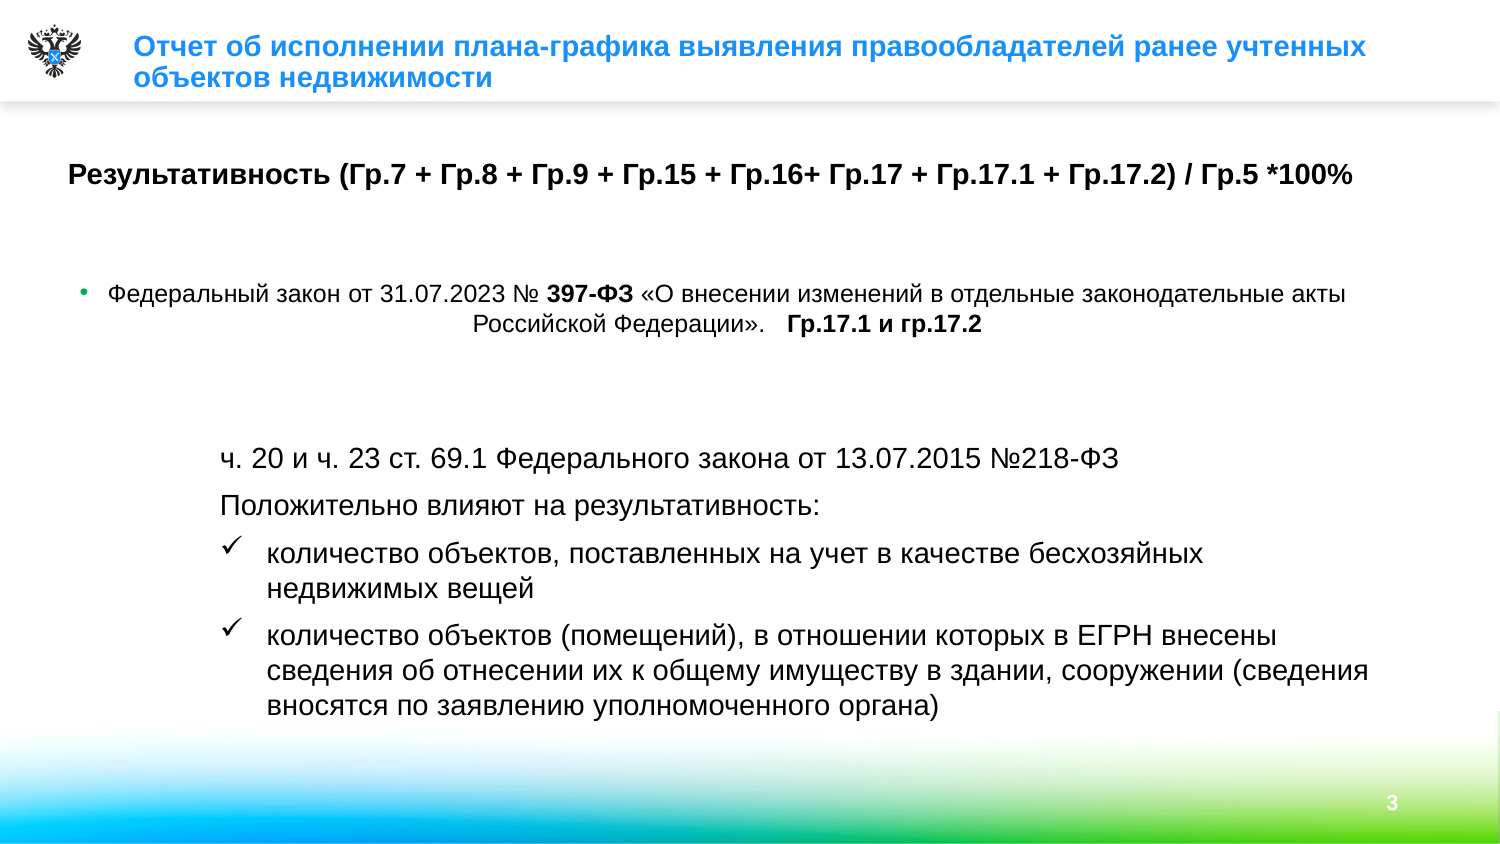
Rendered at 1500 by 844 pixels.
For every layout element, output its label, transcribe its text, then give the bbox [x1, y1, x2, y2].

slide_number 3 [1075, 779, 1414, 825]
picture [0, 710, 1500, 844]
picture [28, 24, 81, 78]
text_box ч. 20 и ч. 23 ст. 69.1 Федерального закона от 13.07.2015 №218-ФЗ Положительно влияют на результативность: количество объектов, поставленных на учет в качестве бесхозяйных недвижимых вещей количество объектов (помещений), в отношении которых в ЕГРН внесены сведения об отнесении их к общему имуществу в здании, сооружении (сведения вносятся по заявлению уполномоченного органа) [205, 431, 1387, 729]
list Федеральный закон от 31.07.2023 № 397-ФЗ «О внесении изменений в отдельные законодательные акты Российской Федерации». Гр.17.1 и гр.17.2 [66, 272, 1361, 757]
title Отчет об исполнении плана-графика выявления правообладателей ранее учтенных объектов недвижимости [118, 11, 1415, 114]
text_box Результативность (Гр.7 + Гр.8 + Гр.9 + Гр.15 + Гр.16+ Гр.17 + Гр.17.1 + Гр.17.2) / Гр.5 *100% [58, 150, 1480, 196]
